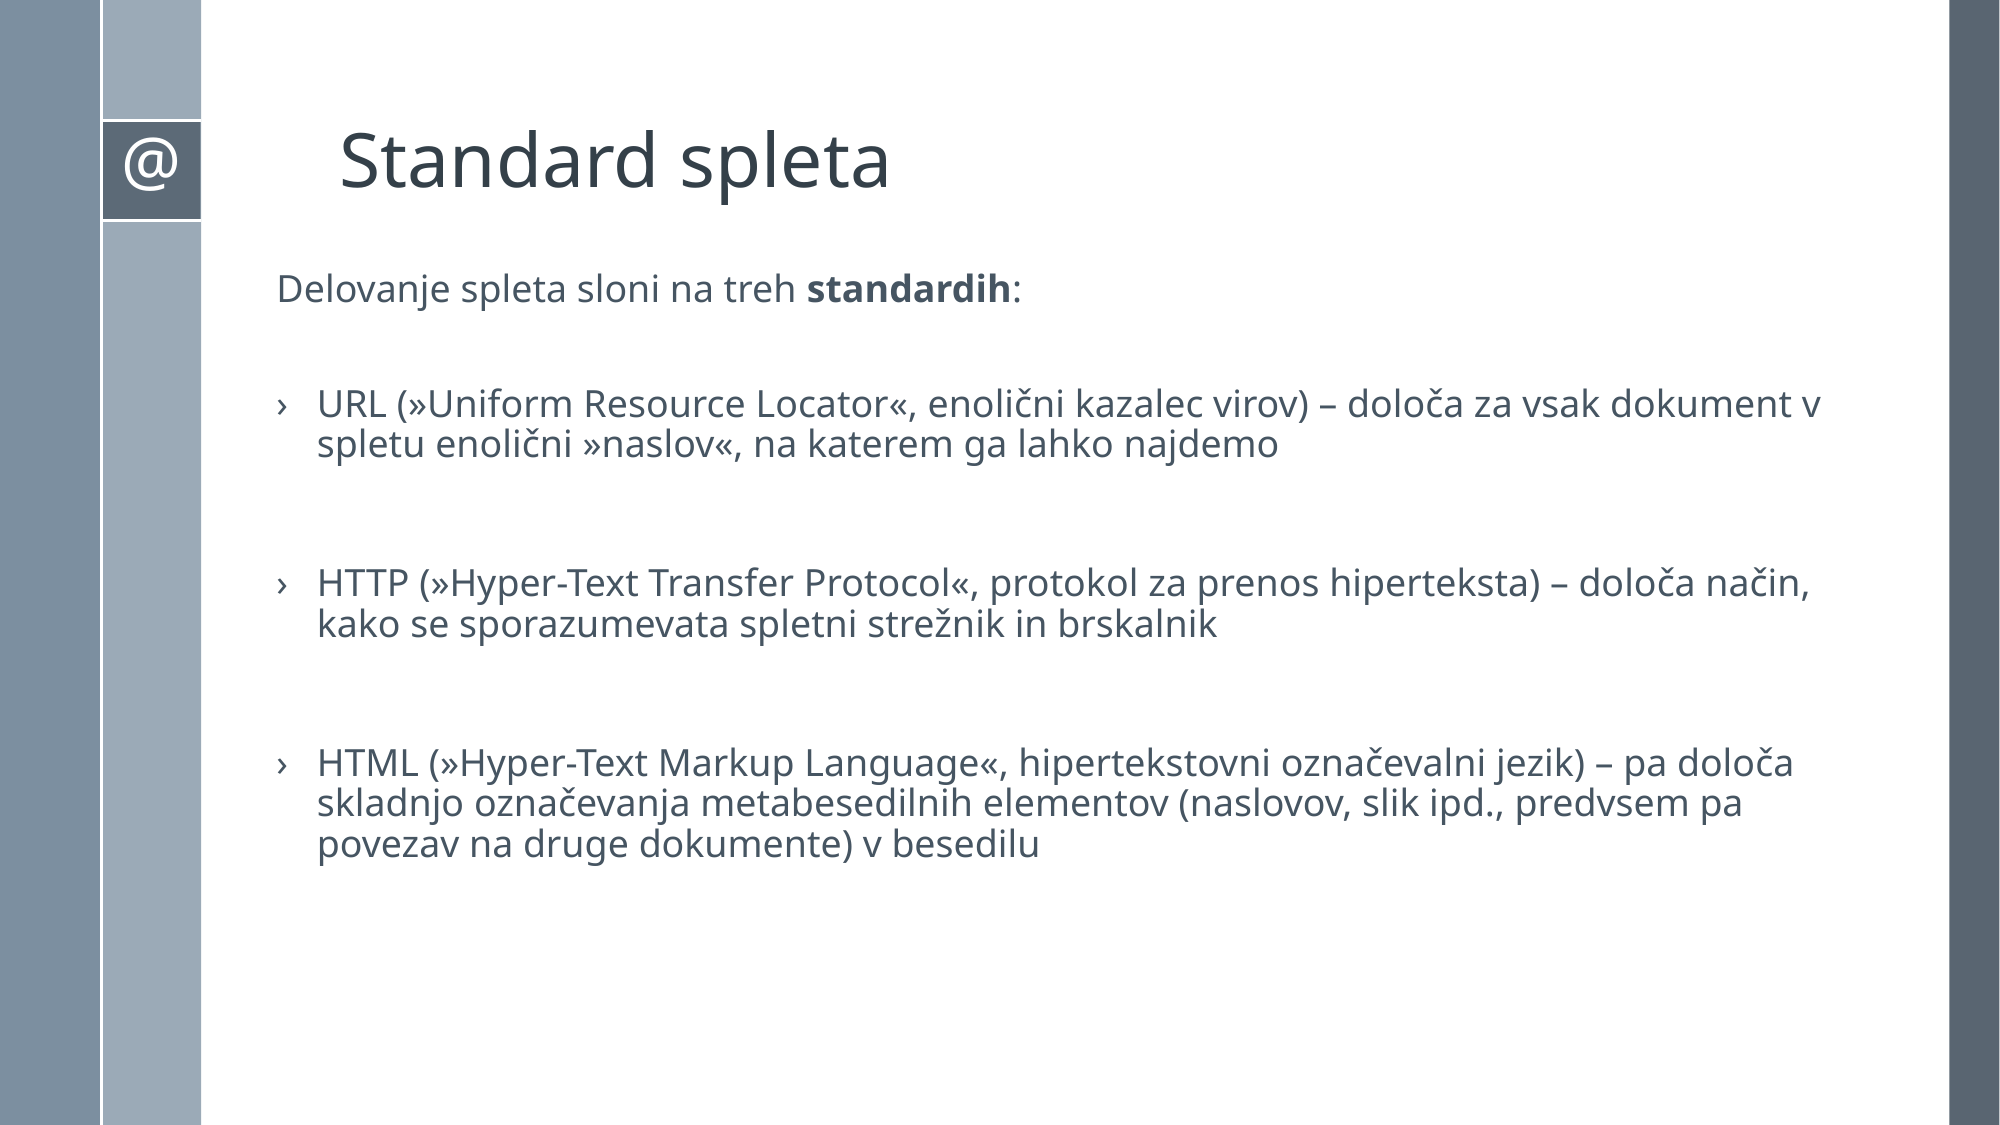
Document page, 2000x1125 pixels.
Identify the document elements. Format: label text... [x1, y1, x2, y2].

list Delovanje spleta sloni na treh standardih: URL (»Uniform Resource Locator«, enolični kazalec virov) – določa za vsak dokument v spletu enolični »naslov«, na katerem ga lahko najdemo HTTP (»Hyper-Text Transfer Protocol«, protokol za prenos hiperteksta) – določa način, kako se sporazumevata spletni strežnik in brskalnik HTML (»Hyper-Text Markup Language«, hipertekstovni označevalni jezik) – pa določa skladnjo označevanja metabesedilnih elementov (naslovov, slik ipd., predvsem pa povezav na druge dokumente) v besedilu [261, 262, 1867, 1013]
title Standard spleta [324, 70, 1675, 211]
